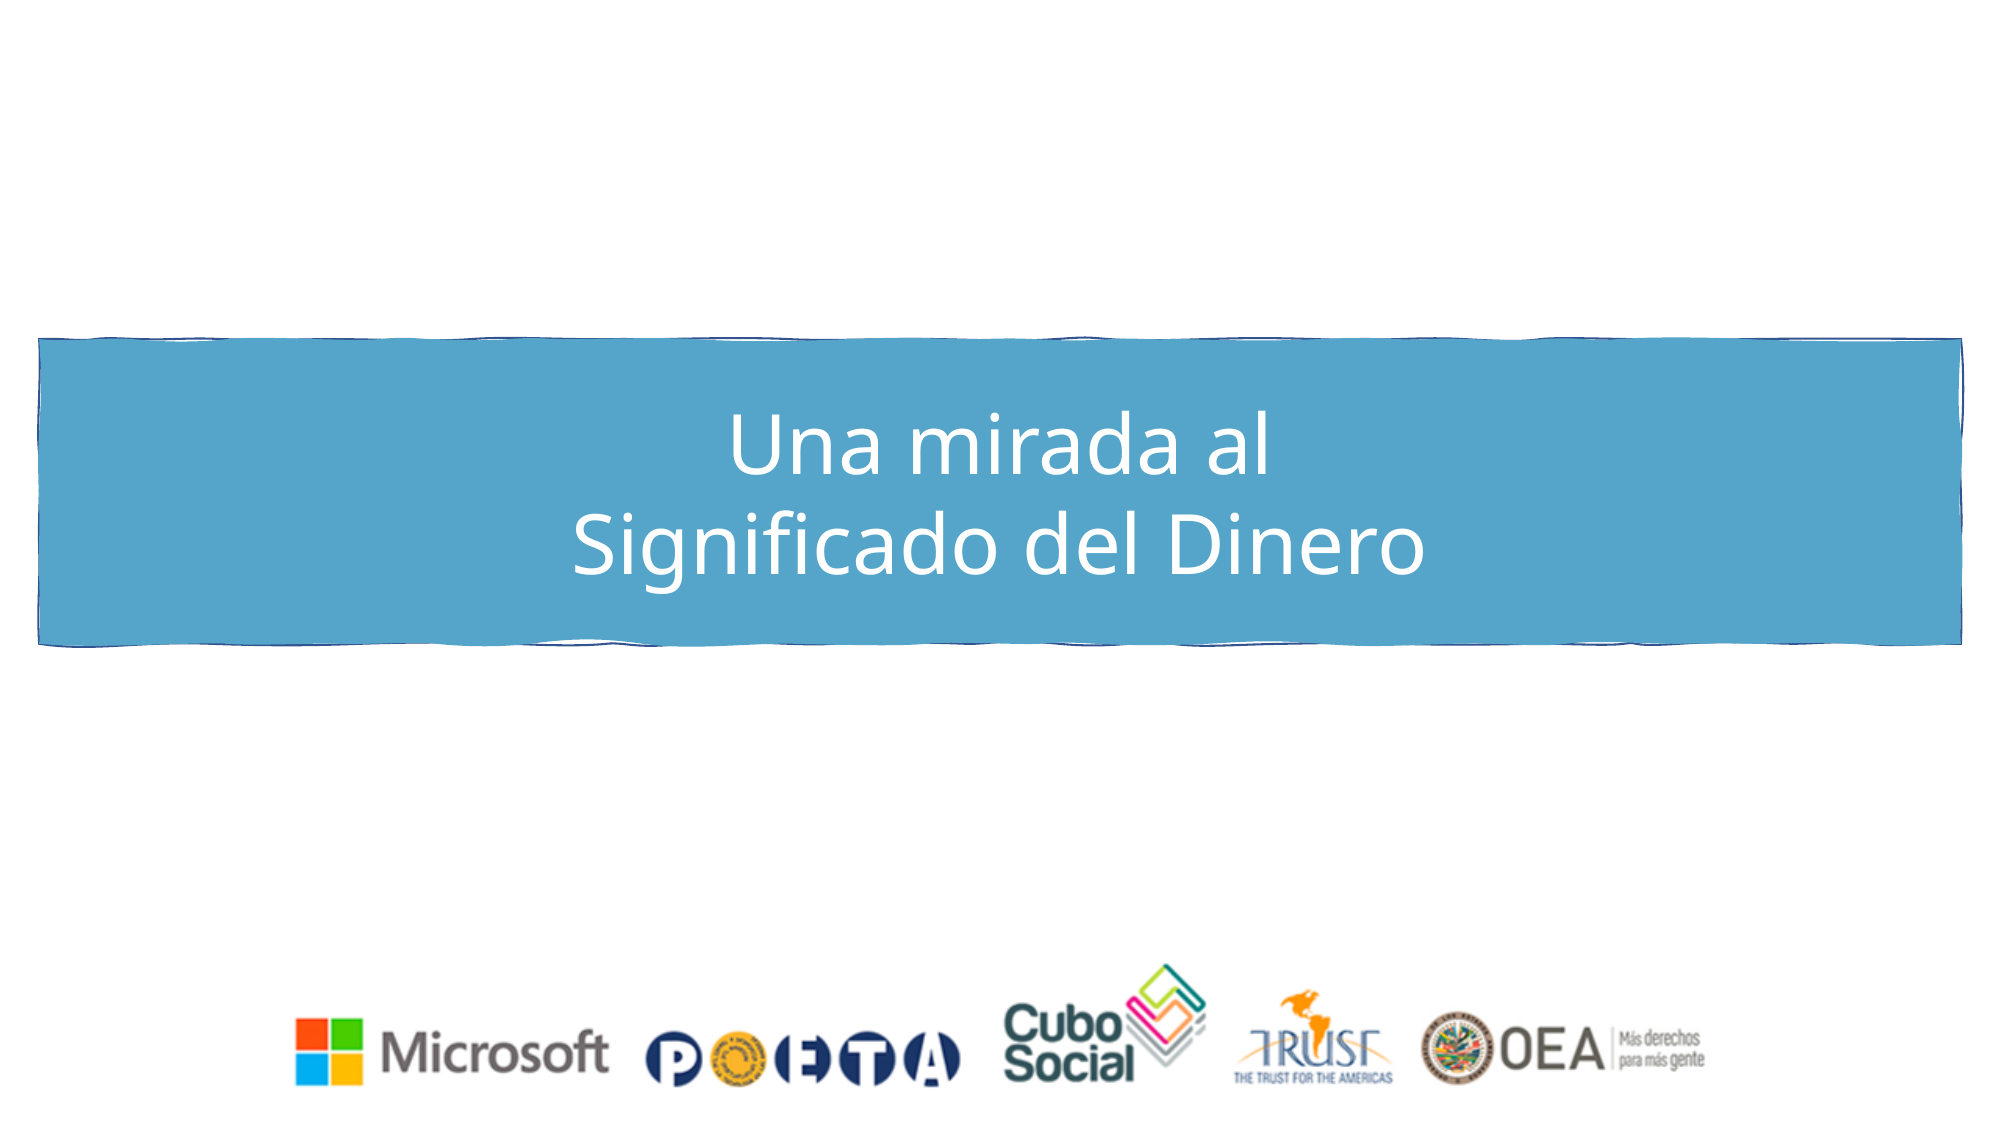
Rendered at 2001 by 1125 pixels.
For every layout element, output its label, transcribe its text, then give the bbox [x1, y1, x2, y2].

picture [273, 926, 1727, 1125]
text_box Una mirada al Significado del Dinero [37, 336, 1965, 648]
